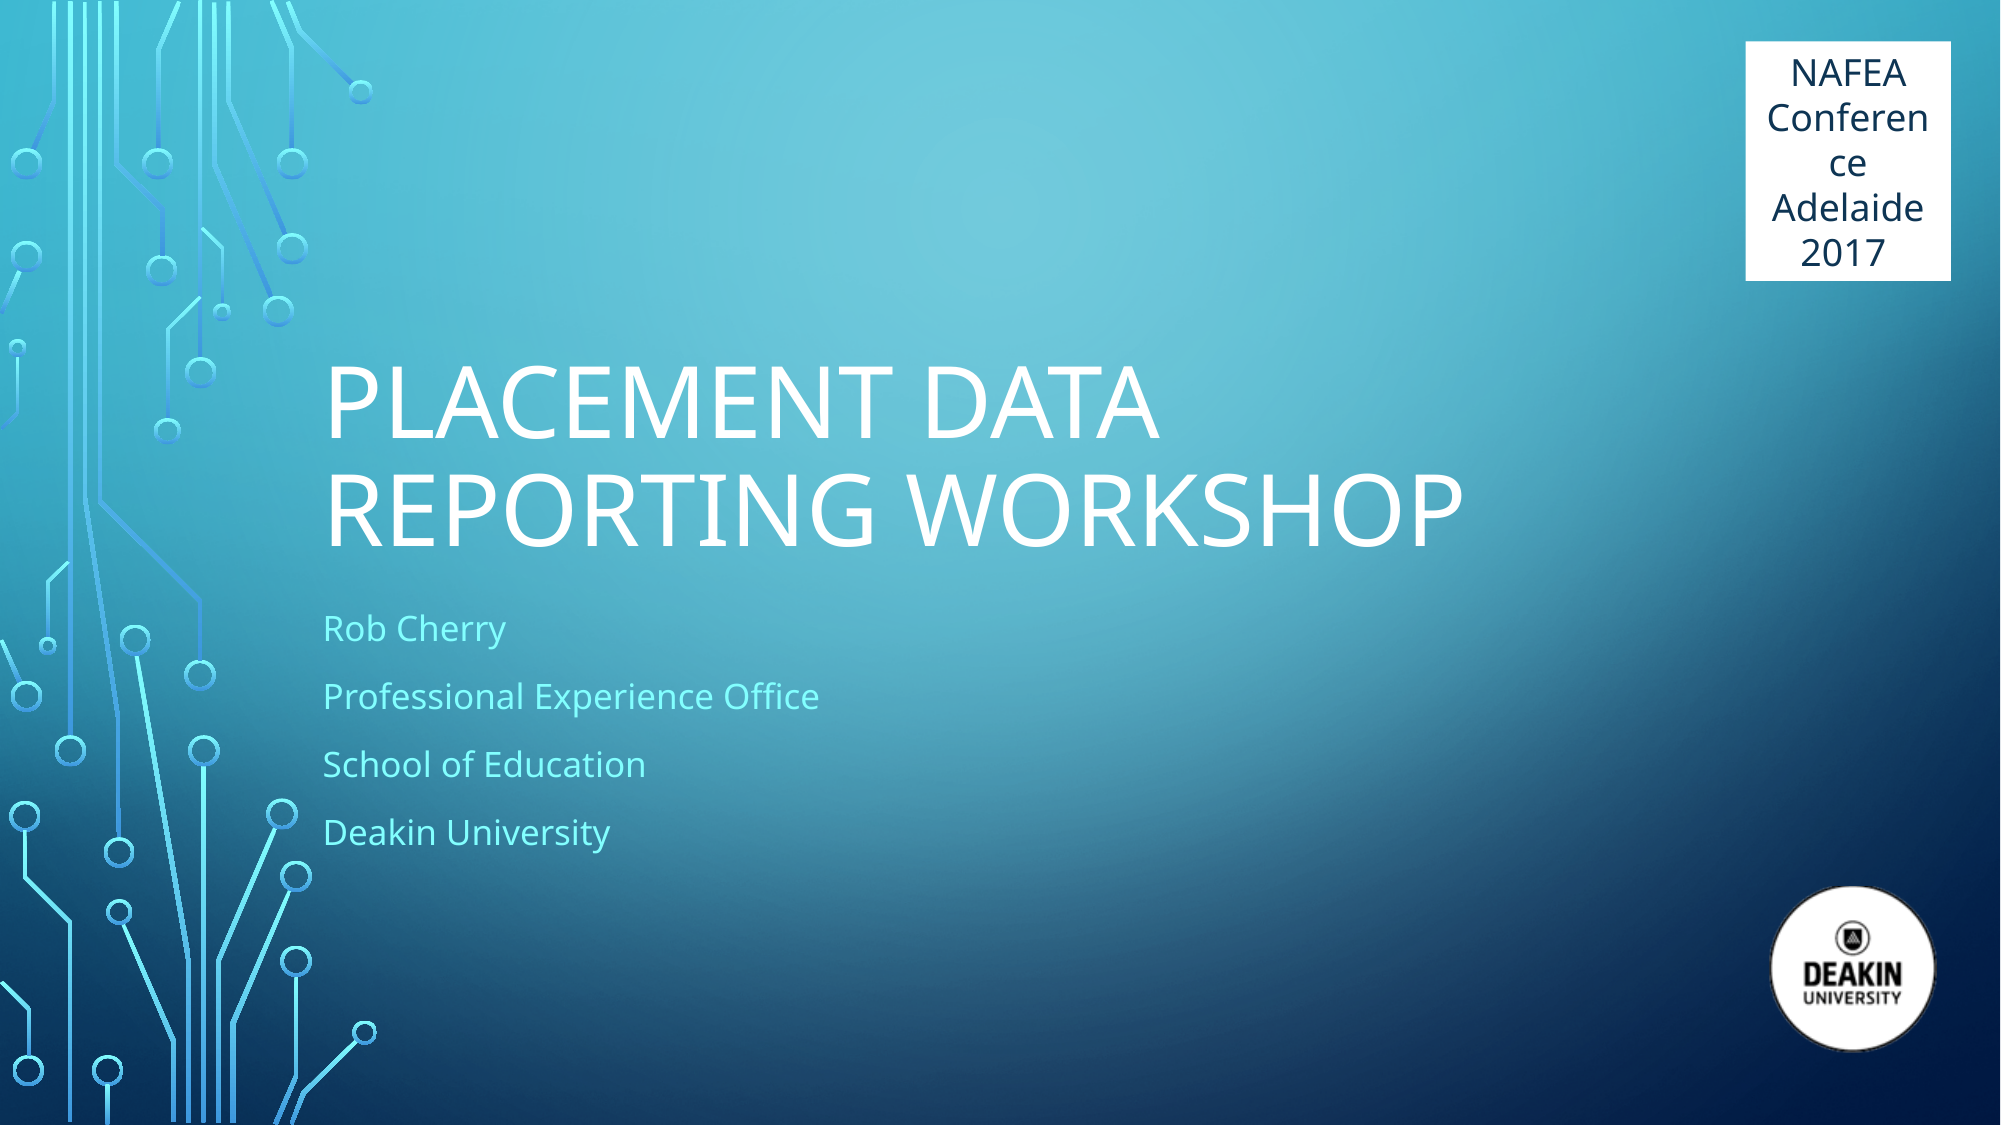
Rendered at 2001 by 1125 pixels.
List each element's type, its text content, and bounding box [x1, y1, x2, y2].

picture [1767, 886, 1938, 1056]
text_box NAFEA Conference Adelaide 2017 [1745, 41, 1951, 281]
title Placement data reporting workshop [307, 184, 1750, 576]
subtitle Rob Cherry Professional Experience Office School of Education Deakin University [307, 590, 1750, 863]
